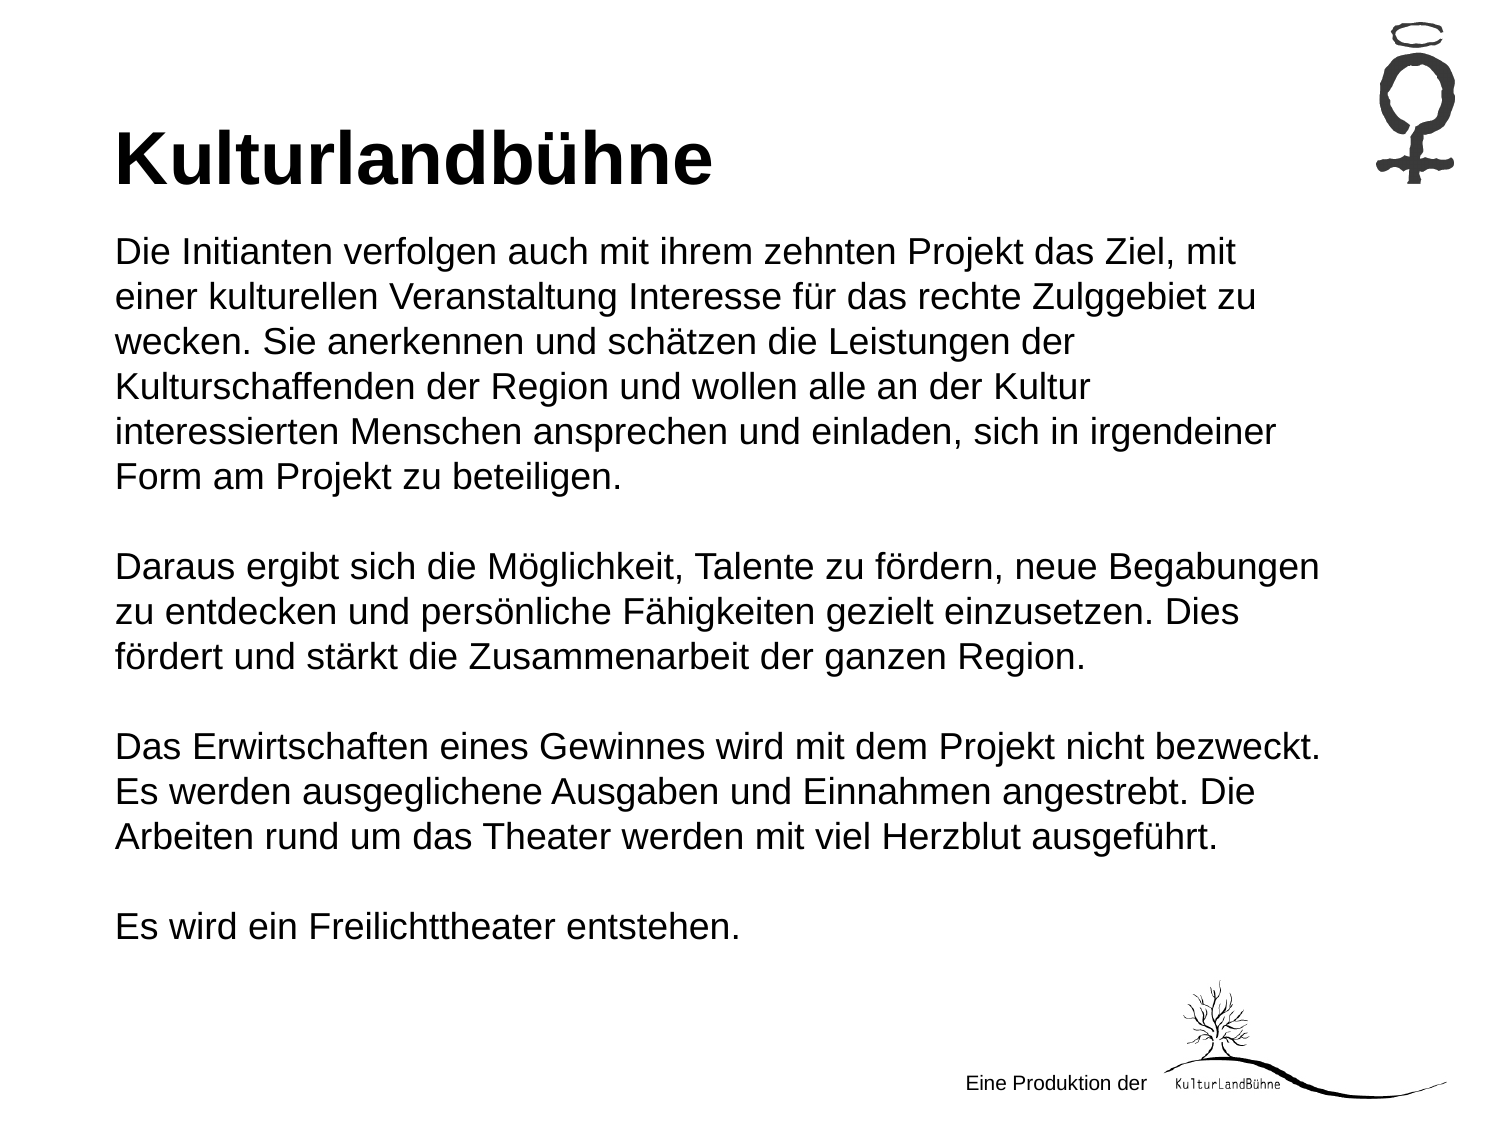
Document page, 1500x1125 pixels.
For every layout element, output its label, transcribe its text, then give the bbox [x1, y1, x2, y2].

text_box Kulturlandbühne [100, 101, 768, 207]
picture [1163, 976, 1447, 1099]
picture [1376, 22, 1455, 184]
text_box Die Initianten verfolgen auch mit ihrem zehnten Projekt das Ziel, mit einer kulturellen Veranstaltung Interesse für das rechte Zulggebiet zu wecken. Sie anerkennen und schätzen die Leistungen der Kulturschaffenden der Region und wollen alle an der Kultur interessierten Menschen ansprechen und einladen, sich in irgendeiner Form am Projekt zu beteiligen. Daraus ergibt sich die Möglichkeit, Talente zu fördern, neue Begabungen zu entdecken und persönliche Fähigkeiten gezielt einzusetzen. Dies fördert und stärkt die Zusammenarbeit der ganzen Region. Das Erwirtschaften eines Gewinnes wird mit dem Projekt nicht bezweckt. Es werden ausgeglichene Ausgaben und Einnahmen angestrebt. Die Arbeiten rund um das Theater werden mit viel Herzblut ausgeführt. Es wird ein Freilichttheater entstehen. [100, 219, 1341, 1000]
